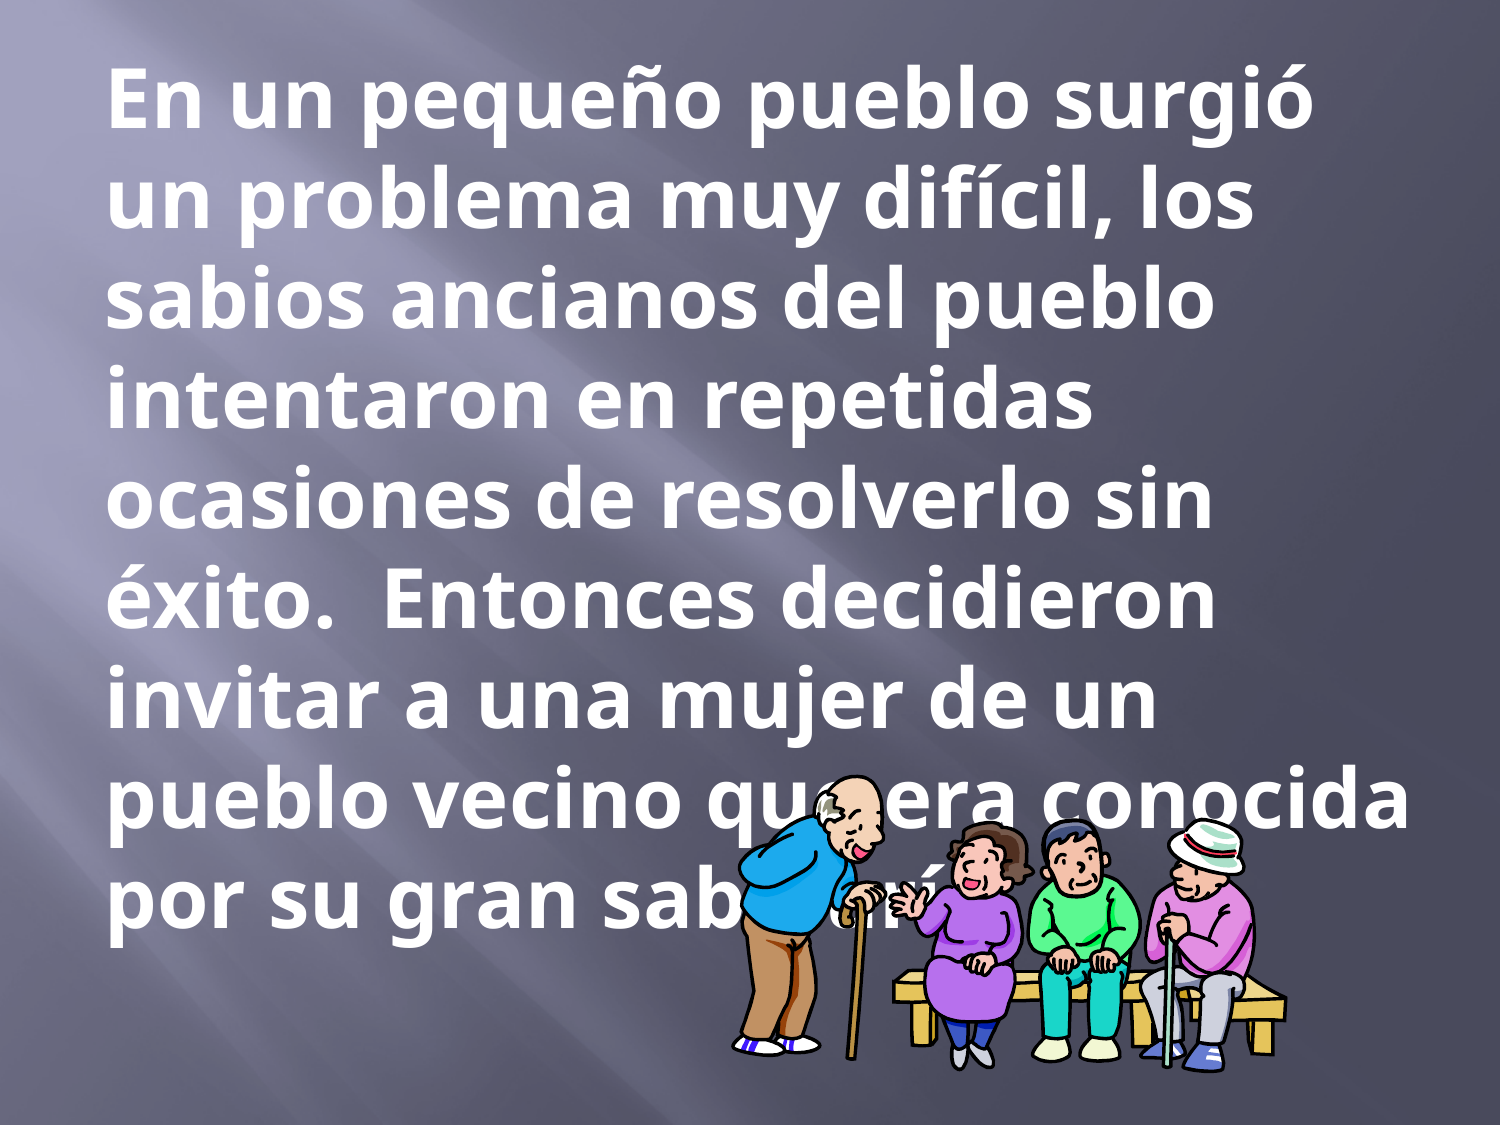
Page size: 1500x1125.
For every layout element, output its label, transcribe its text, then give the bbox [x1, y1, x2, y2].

picture [729, 773, 1288, 1076]
list En un pequeño pueblo surgió un problema muy difícil, los sabios ancianos del pueblo intentaron en repetidas ocasiones de resolverlo sin éxito. Entonces decidieron invitar a una mujer de un pueblo vecino que era conocida por su gran sabiduría. [0, 37, 1438, 863]
